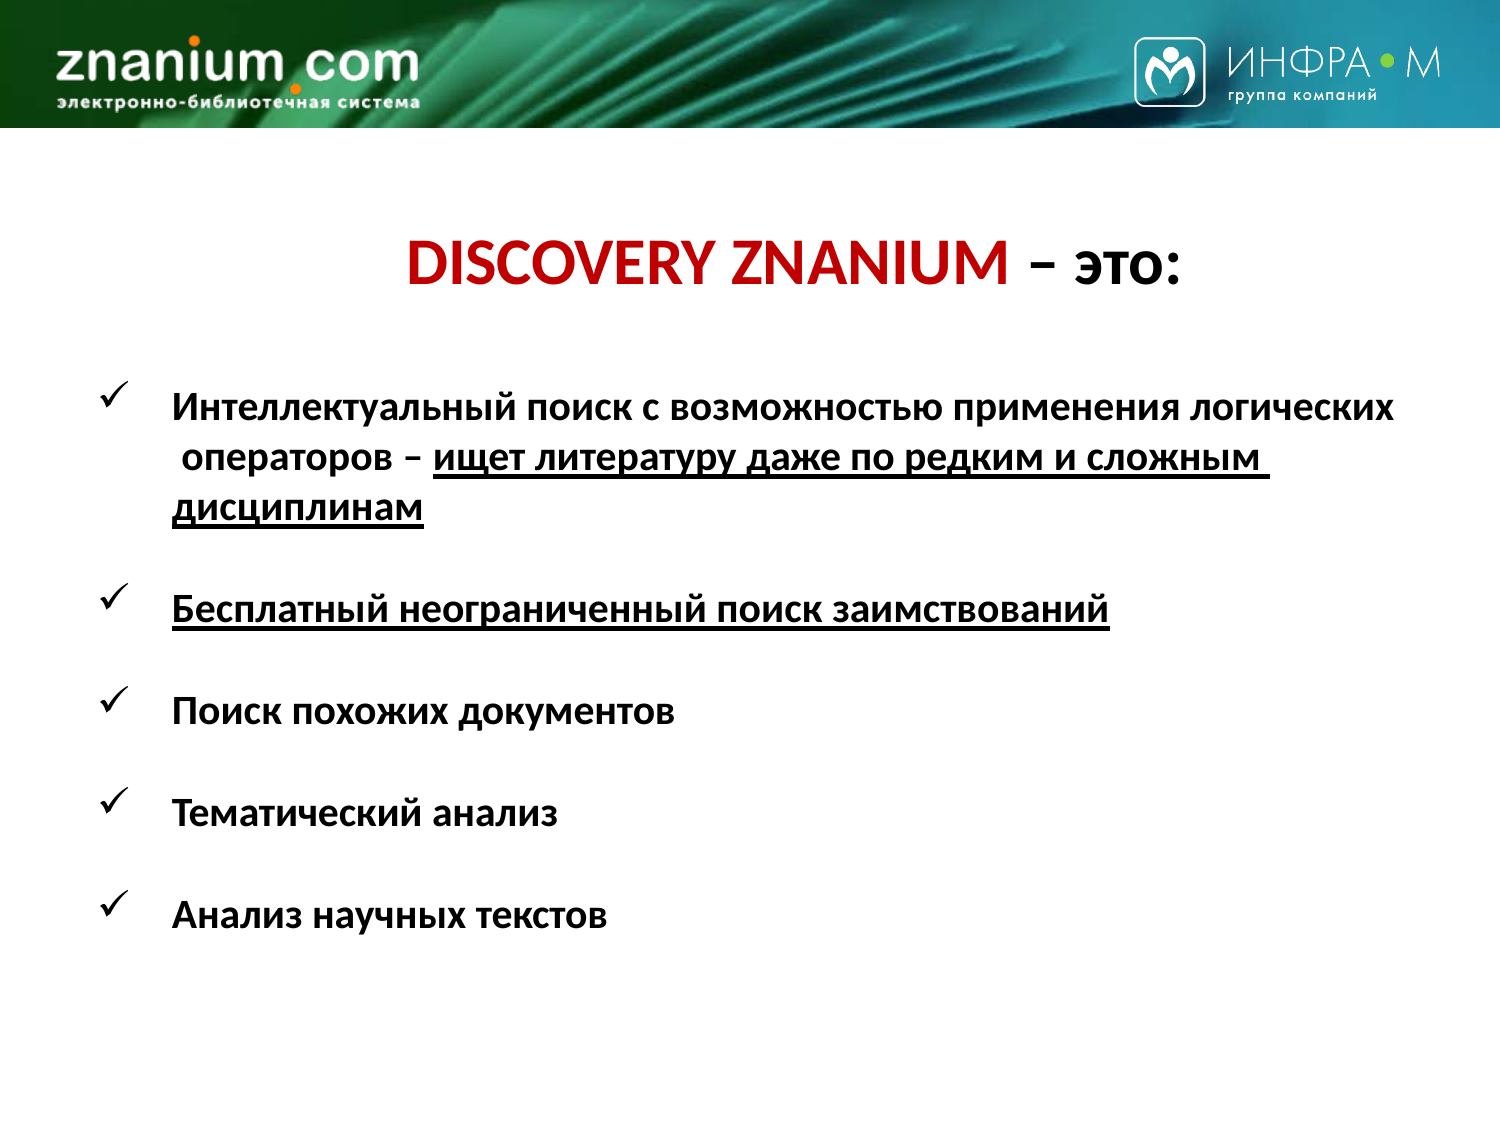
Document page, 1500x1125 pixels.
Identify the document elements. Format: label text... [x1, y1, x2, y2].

picture [0, 0, 1500, 128]
title DISCOVERY ZNANIUM – это: [404, 215, 1189, 376]
text_box [55, 35, 420, 113]
text_box Интеллектуальный поиск с возможностью применения логических операторов – ищет литературу даже по редким и сложным дисциплинам Бесплатный неограниченный поиск заимствований Поиск похожих документов Тематический анализ Анализ научных текстов [94, 376, 1398, 938]
